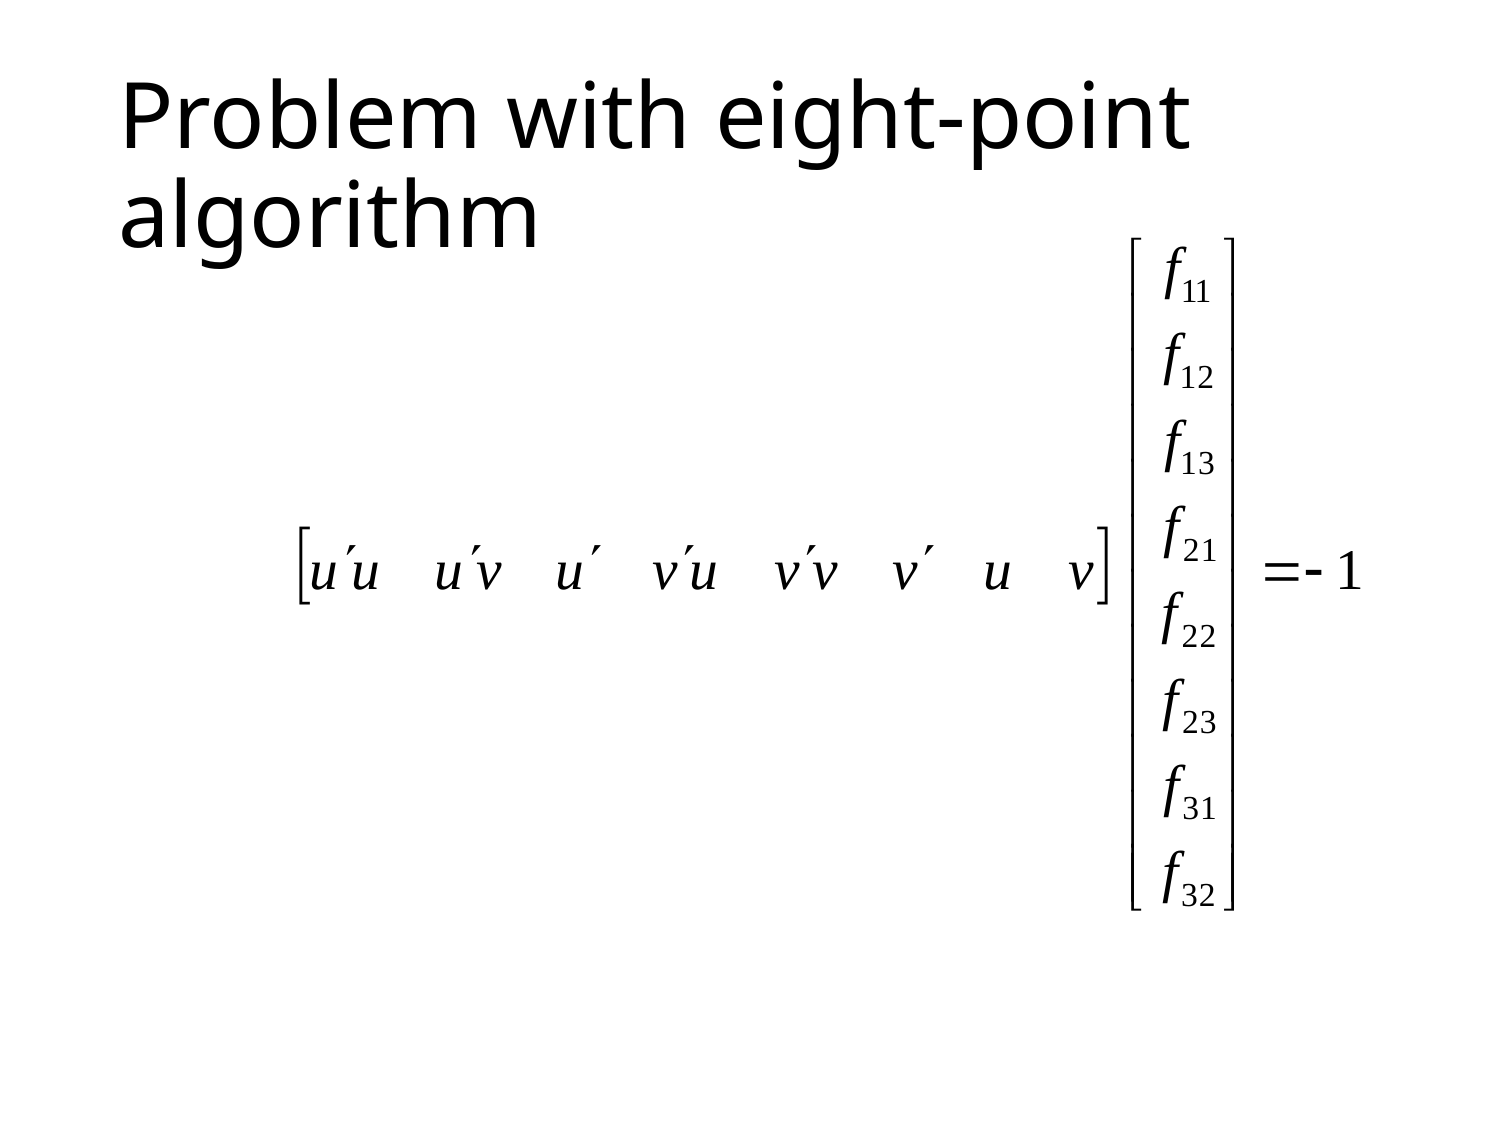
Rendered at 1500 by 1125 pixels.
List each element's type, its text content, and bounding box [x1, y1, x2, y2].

title Problem with eight-point algorithm [103, 59, 1397, 278]
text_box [289, 224, 1368, 925]
